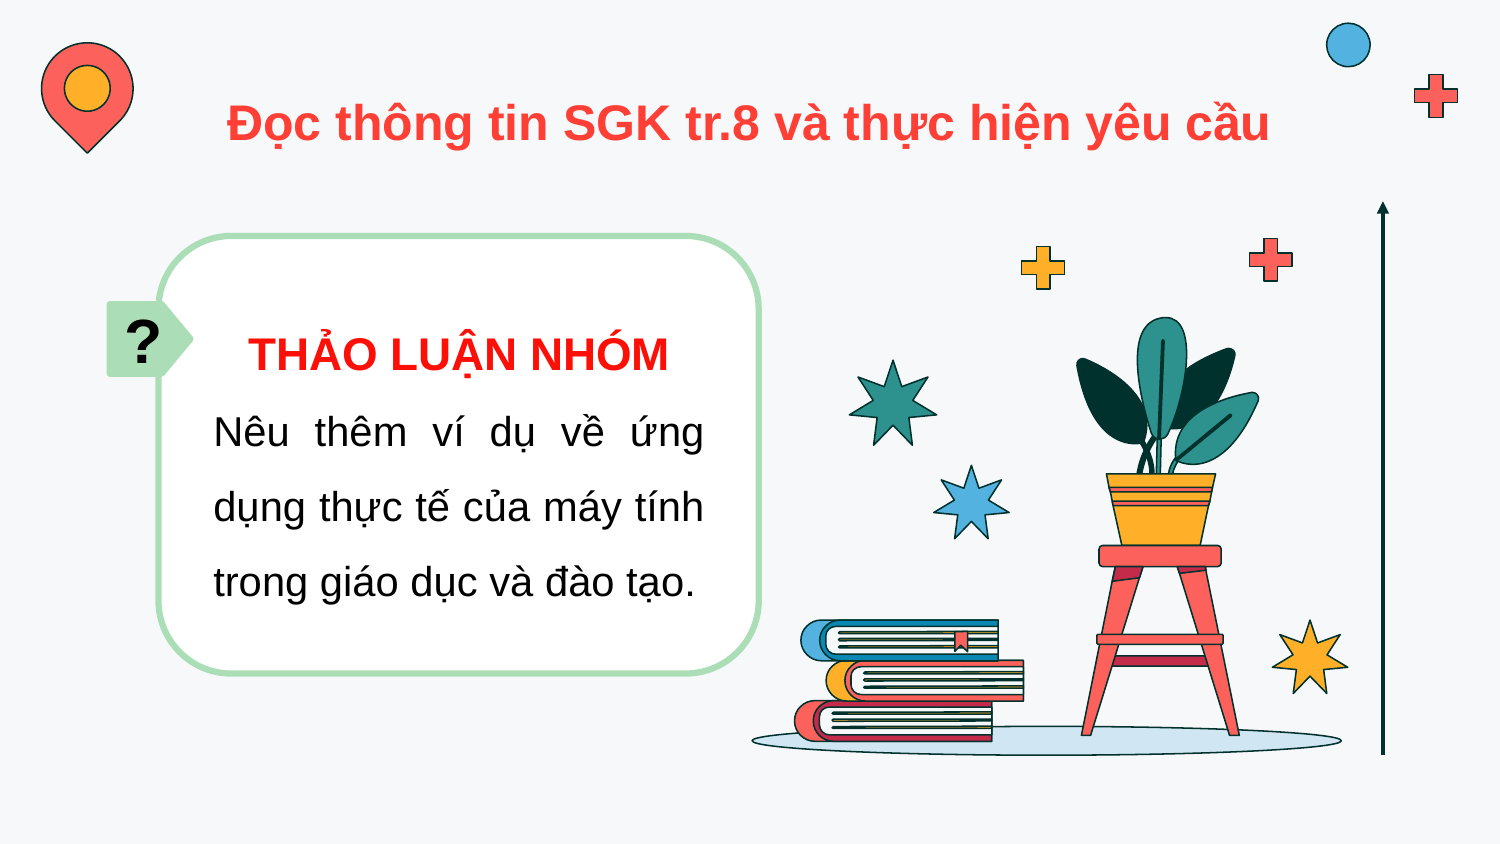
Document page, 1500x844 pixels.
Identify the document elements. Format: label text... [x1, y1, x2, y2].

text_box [794, 619, 1024, 742]
title Đọc thông tin SGK tr.8 và thực hiện yêu cầu [118, 72, 1382, 167]
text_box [751, 317, 1342, 756]
text_box [1021, 246, 1065, 290]
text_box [109, 235, 759, 674]
text_box [1249, 238, 1293, 282]
